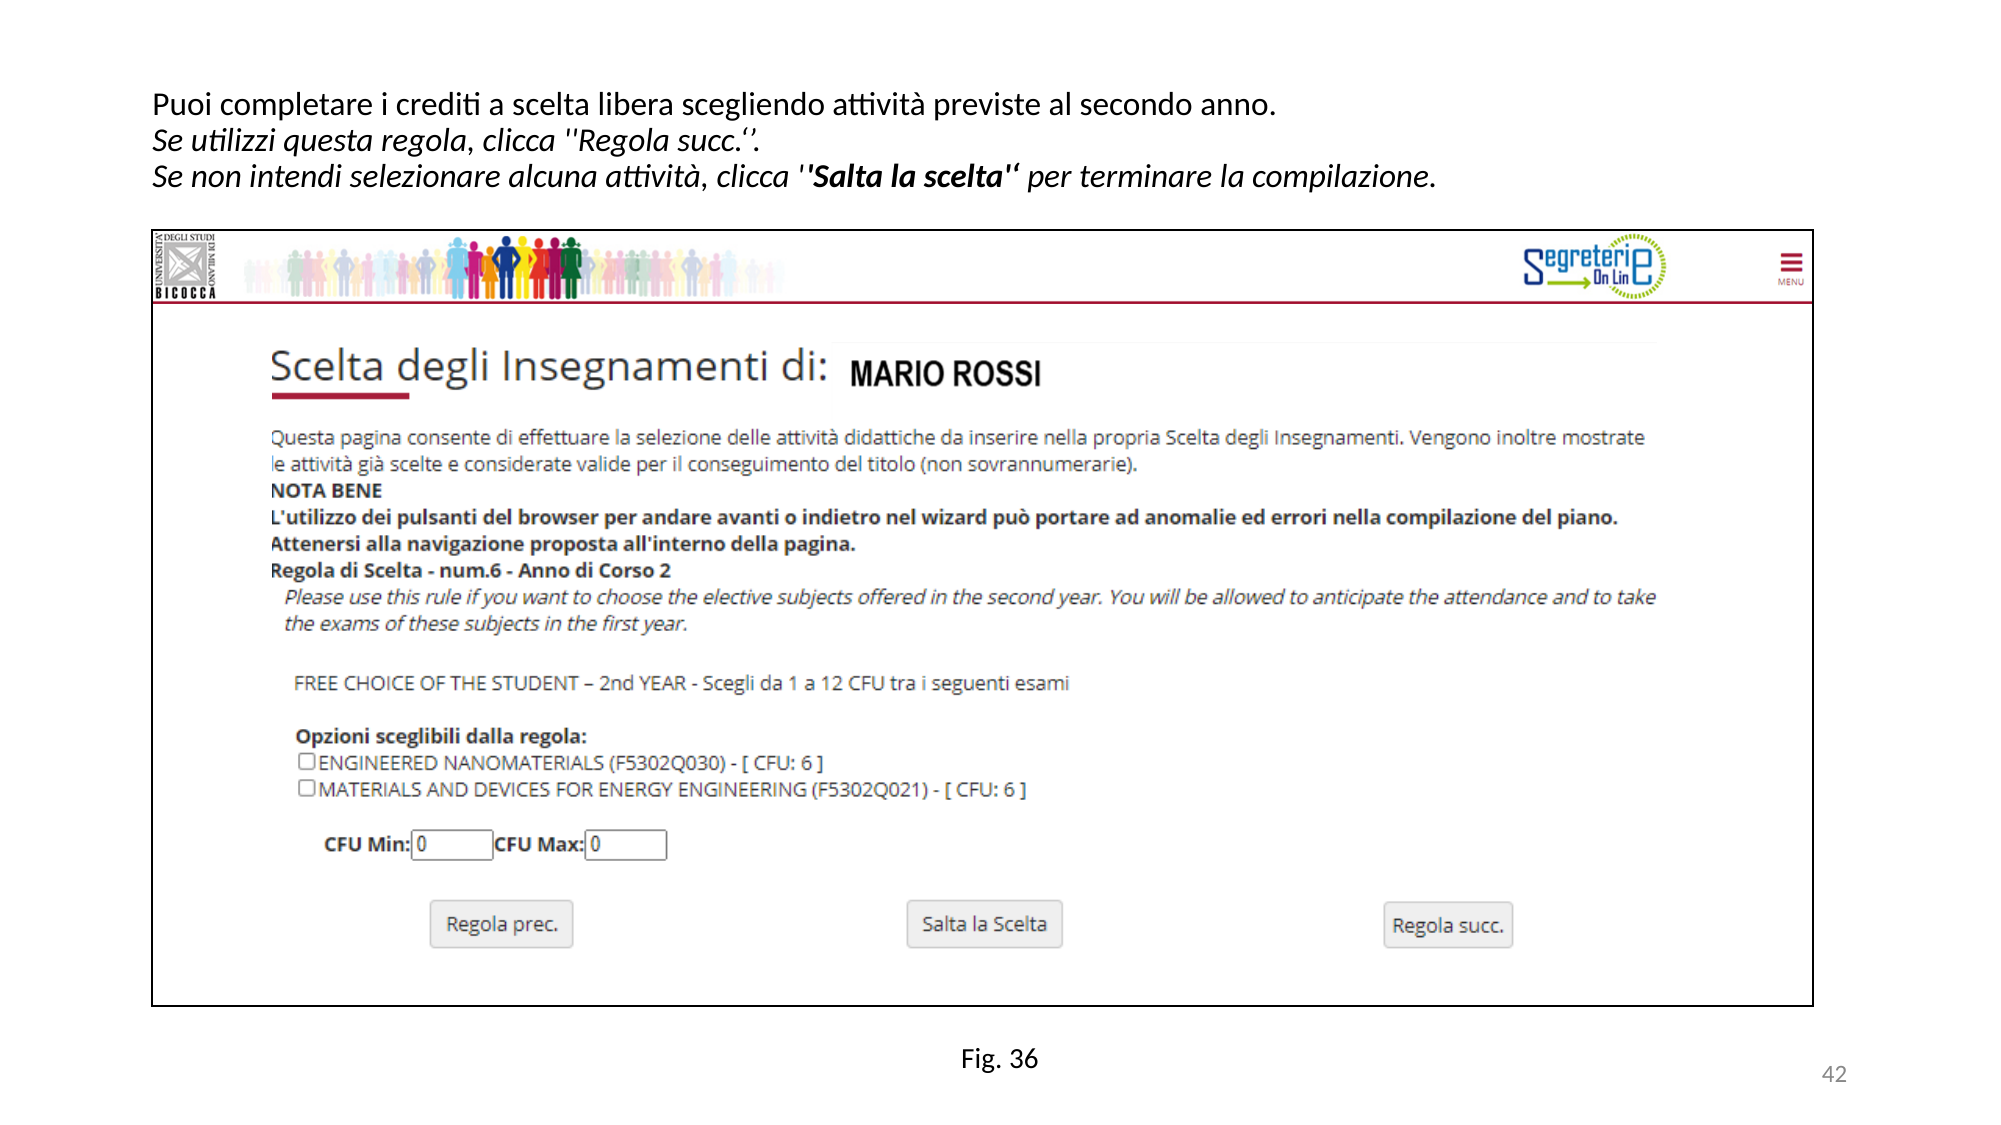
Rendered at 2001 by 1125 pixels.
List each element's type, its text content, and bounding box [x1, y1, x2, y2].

slide_number ‹#› [1412, 1042, 1863, 1103]
picture [272, 339, 1671, 958]
picture [151, 228, 1814, 304]
title Puoi completare i crediti a scelta libera scegliendo attività previste al secondo anno. Se utilizzi questa regola, clicca ''Regola succ.‘’. Se non intendi selezionare alcuna attività, clicca ''Salta la scelta'‘ per terminare la compilazione. [137, 43, 1863, 278]
list Fig. 36 [137, 299, 1863, 1083]
text_box [152, 315, 1814, 1007]
